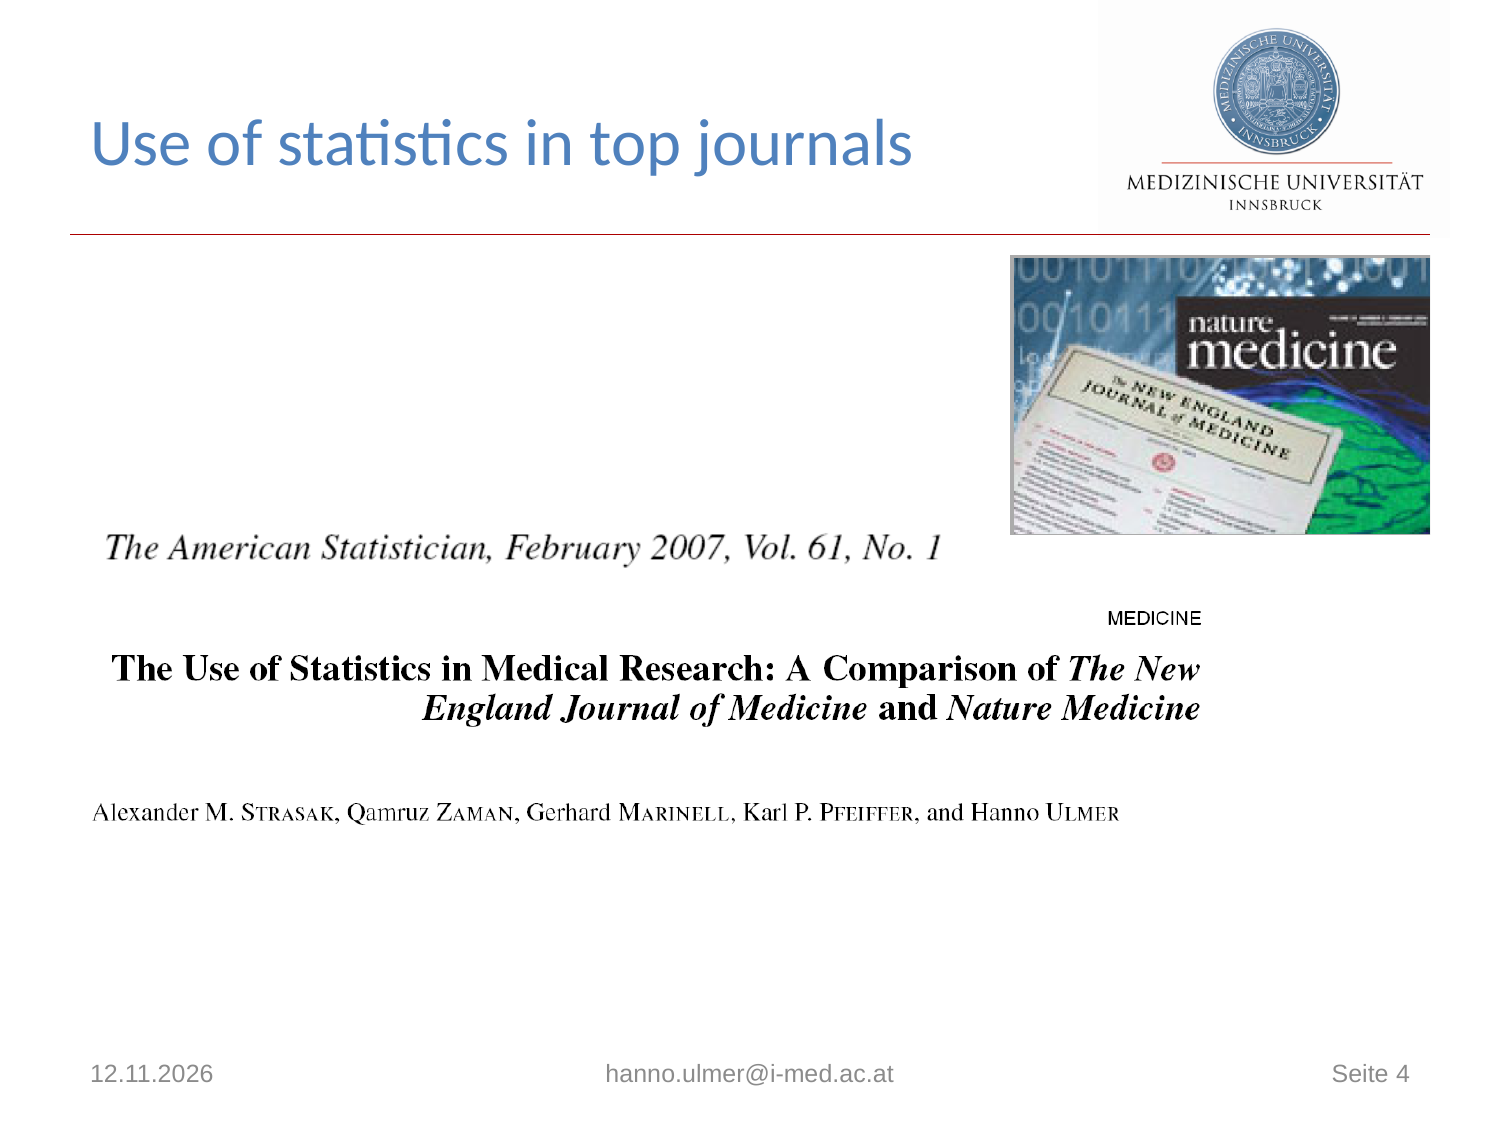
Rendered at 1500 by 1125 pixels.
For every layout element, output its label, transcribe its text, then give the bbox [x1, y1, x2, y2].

picture [1098, 0, 1450, 238]
picture [64, 503, 1211, 840]
footer hanno.ulmer@i-med.ac.at [512, 1042, 988, 1103]
title Use of statistics in top journals [75, 45, 1090, 233]
picture [1009, 255, 1431, 535]
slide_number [75, 1042, 425, 1103]
slide_number Seite 4 [1074, 1042, 1425, 1103]
